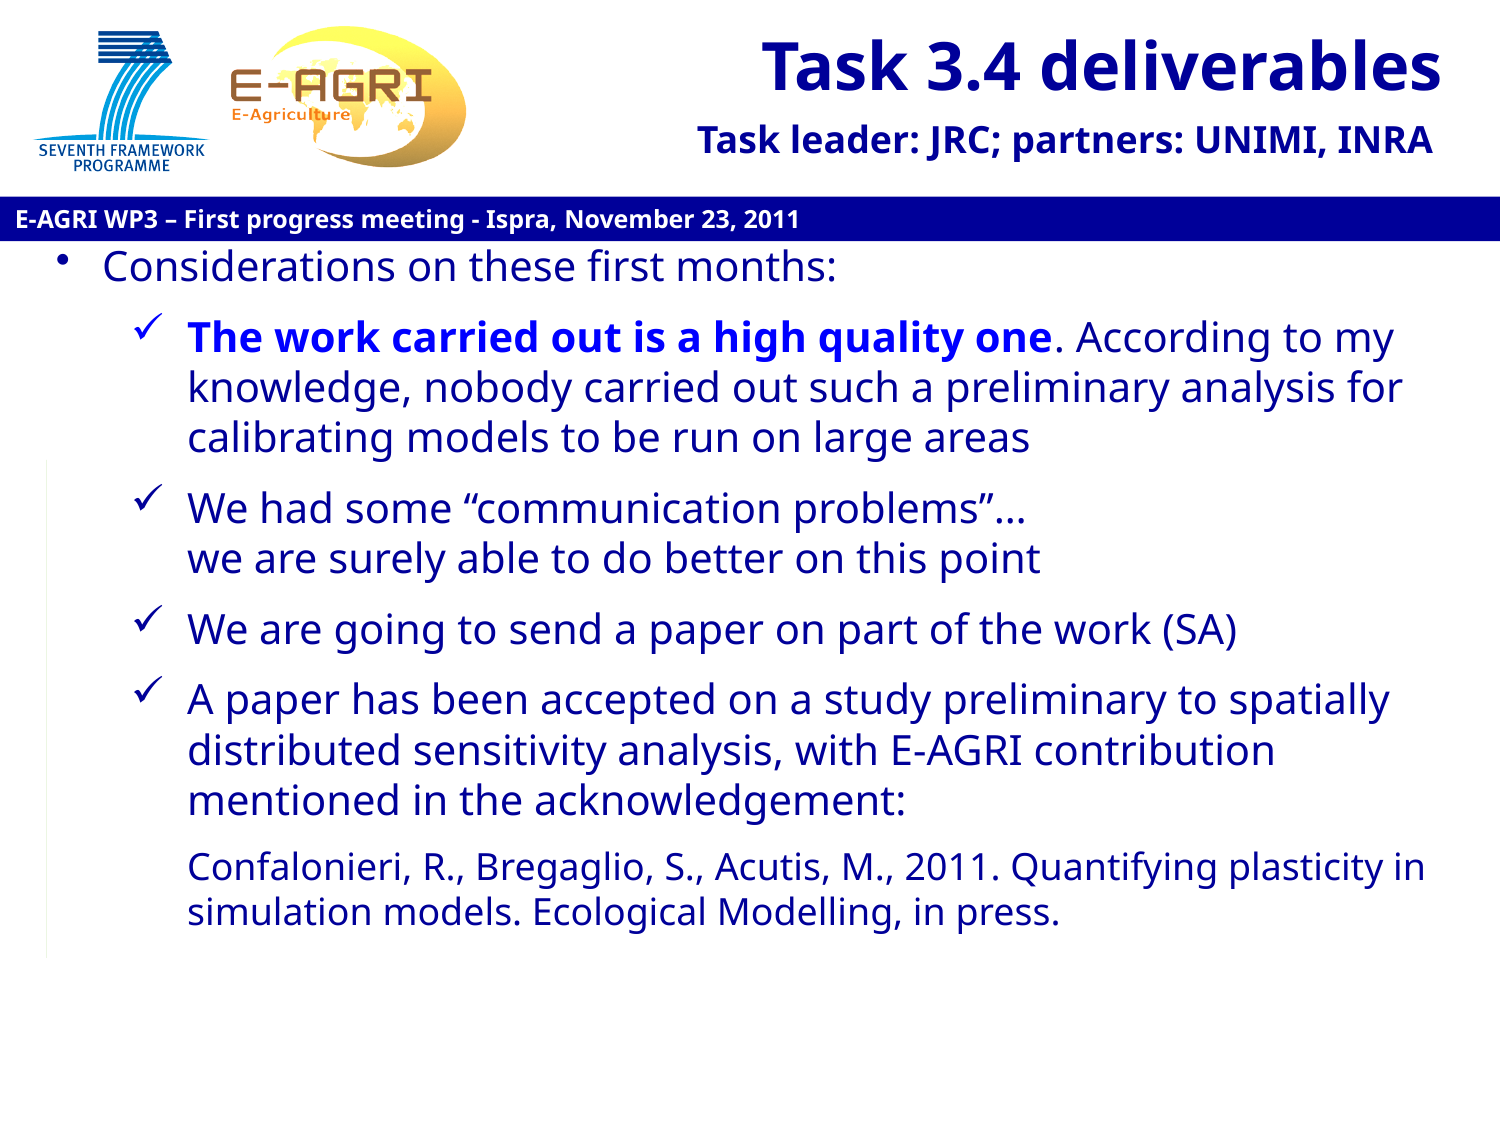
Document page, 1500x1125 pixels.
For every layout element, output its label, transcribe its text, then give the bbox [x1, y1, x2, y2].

picture [223, 13, 479, 180]
text_box Task 3.4 deliverables Task leader: JRC; partners: UNIMI, INRA Considerations on these first months: The work carried out is a high quality one. According to my knowledge, nobody carried out such a preliminary analysis for calibrating models to be run on large areas We had some “communication problems”… we are surely able to do better on this point We are going to send a paper on part of the work (SA) A paper has been accepted on a study preliminary to spatially distributed sensitivity analysis, with E-AGRI contribution mentioned in the acknowledgement: Confalonieri, R., Bregaglio, S., Acutis, M., 2011. Quantifying plasticity in simulation models. Ecological Modelling, in press. [41, 16, 1459, 196]
picture [25, 23, 218, 180]
text_box Task 3.4 deliverables Task leader: JRC; partners: UNIMI, INRA Considerations on these first months: The work carried out is a high quality one. According to my knowledge, nobody carried out such a preliminary analysis for calibrating models to be run on large areas We had some “communication problems”… we are surely able to do better on this point We are going to send a paper on part of the work (SA) A paper has been accepted on a study preliminary to spatially distributed sensitivity analysis, with E-AGRI contribution mentioned in the acknowledgement: Confalonieri, R., Bregaglio, S., Acutis, M., 2011. Quantifying plasticity in simulation models. Ecological Modelling, in press. [41, 242, 1459, 941]
text_box E-AGRI WP3 – First progress meeting - Ispra, November 23, 2011 [0, 196, 1500, 242]
